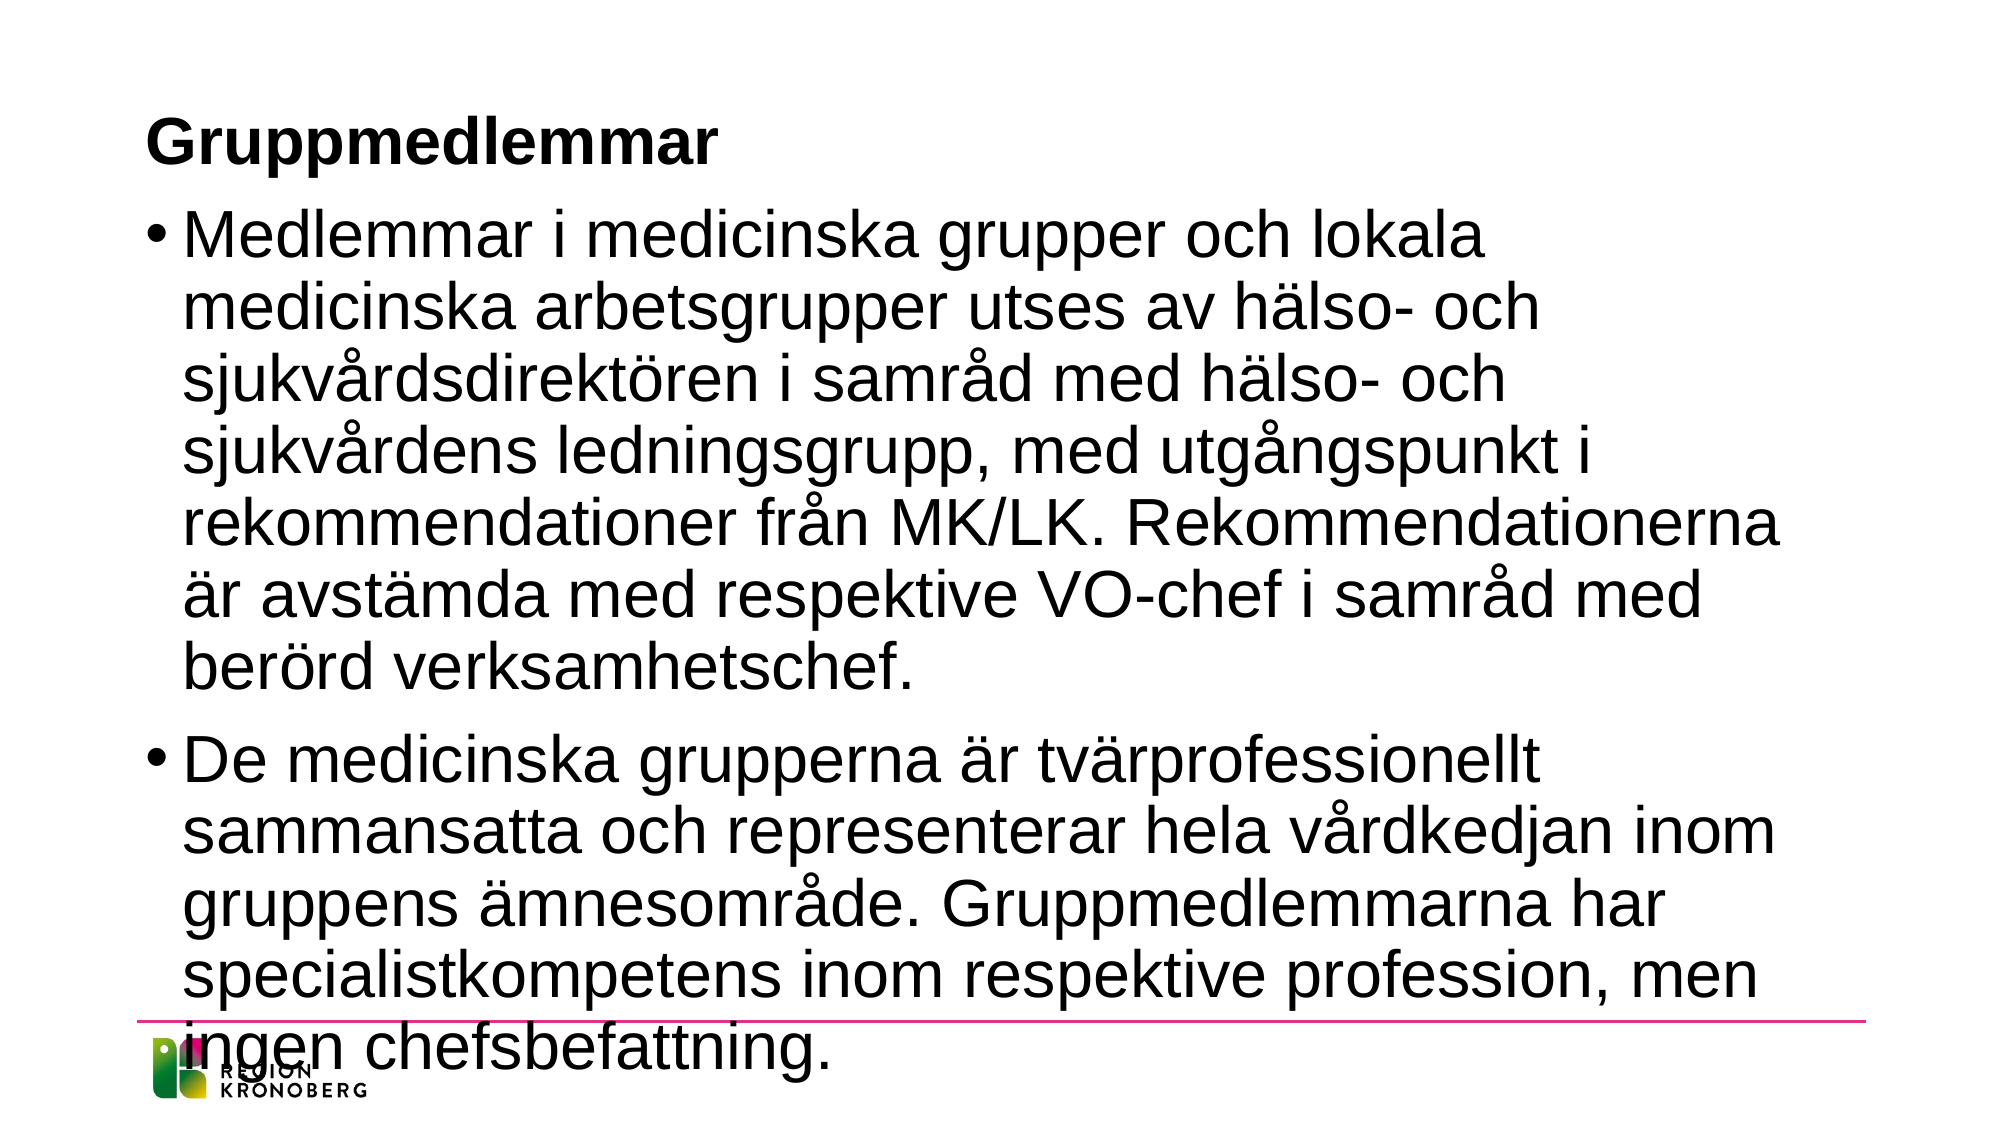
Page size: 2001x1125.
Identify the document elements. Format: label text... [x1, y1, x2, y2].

picture [147, 1033, 373, 1103]
list Gruppmedlemmar Medlemmar i medicinska grupper och lokala medicinska arbetsgrupper utses av hälso- och sjukvårdsdirektören i samråd med hälso- och sjukvårdens ledningsgrupp, med utgångspunkt i rekommendationer från MK/LK. Rekommendationerna är avstämda med respektive VO-chef i samråd med berörd verksamhetschef. De medicinska grupperna är tvärprofessionellt sammansatta och representerar hela vårdkedjan inom gruppens ämnesområde. Gruppmedlemmarna har specialistkompetens inom respektive profession, men ingen chefsbefattning. [130, 99, 1853, 1007]
